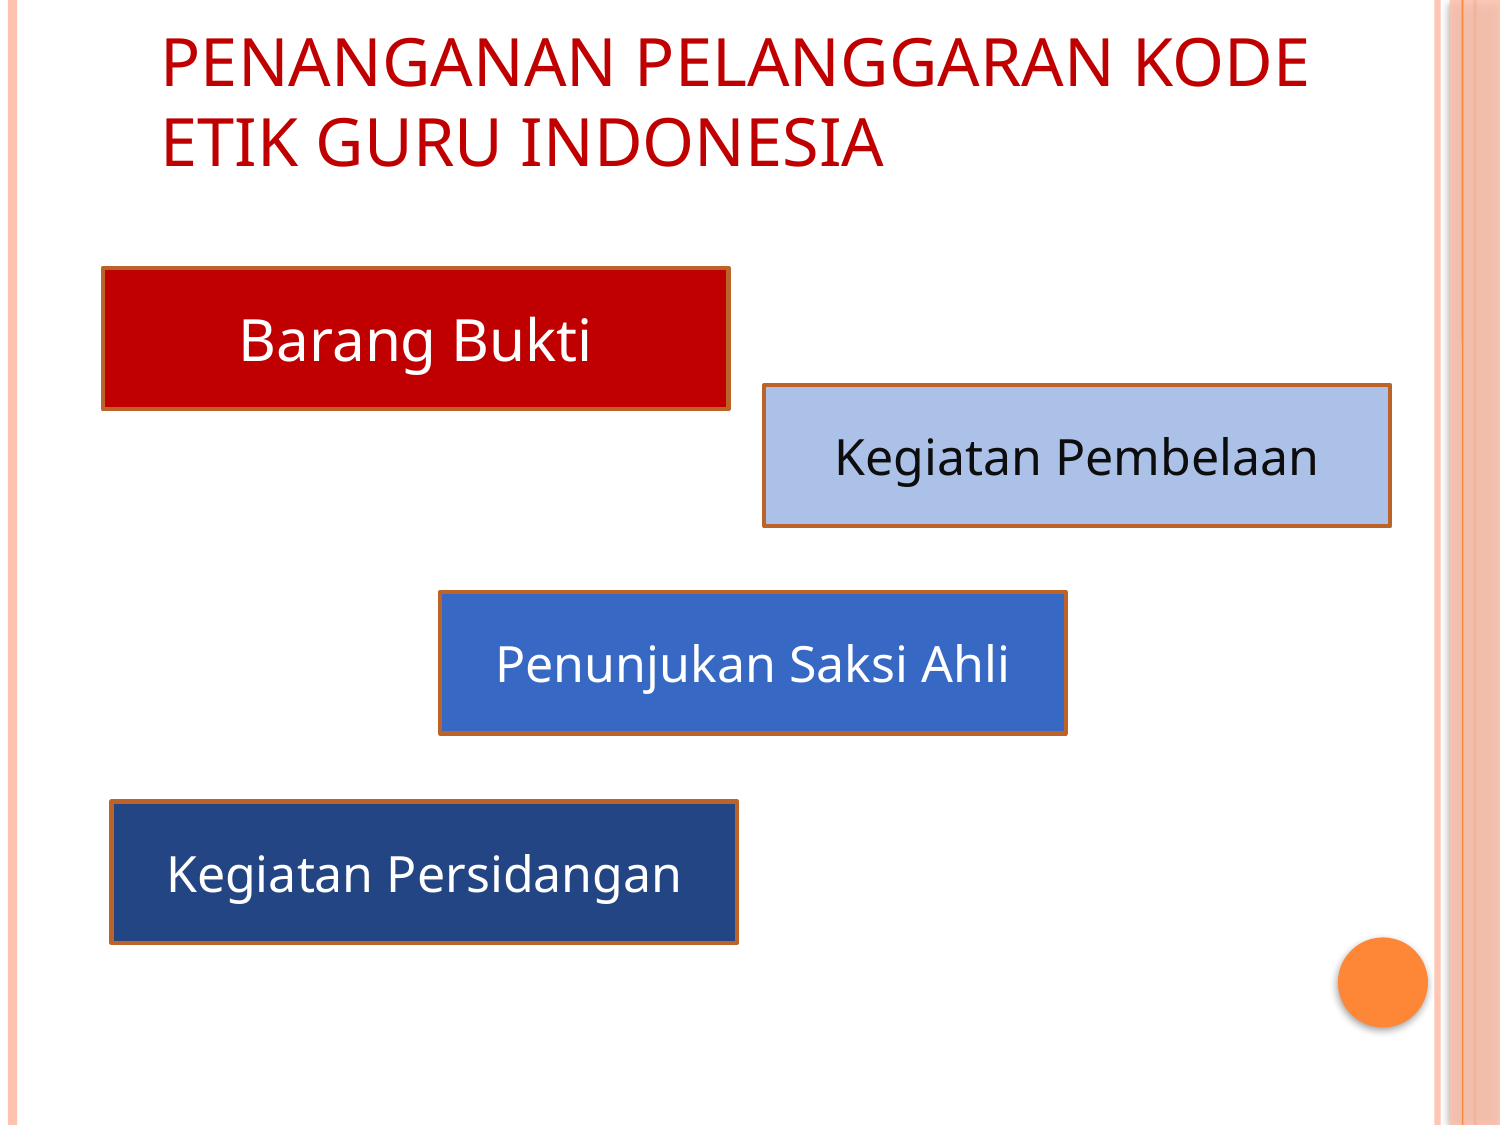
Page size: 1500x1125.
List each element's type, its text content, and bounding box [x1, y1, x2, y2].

text_box Kegiatan Pembelaan [762, 383, 1392, 528]
text_box Barang Bukti [101, 266, 731, 411]
text_box PENANGANAN PELANGGARAN KODE ETIK GURU INDONESIA [66, 10, 1418, 188]
text_box Kegiatan Persidangan [109, 799, 739, 945]
text_box Penunjukan Saksi Ahli [438, 590, 1068, 736]
